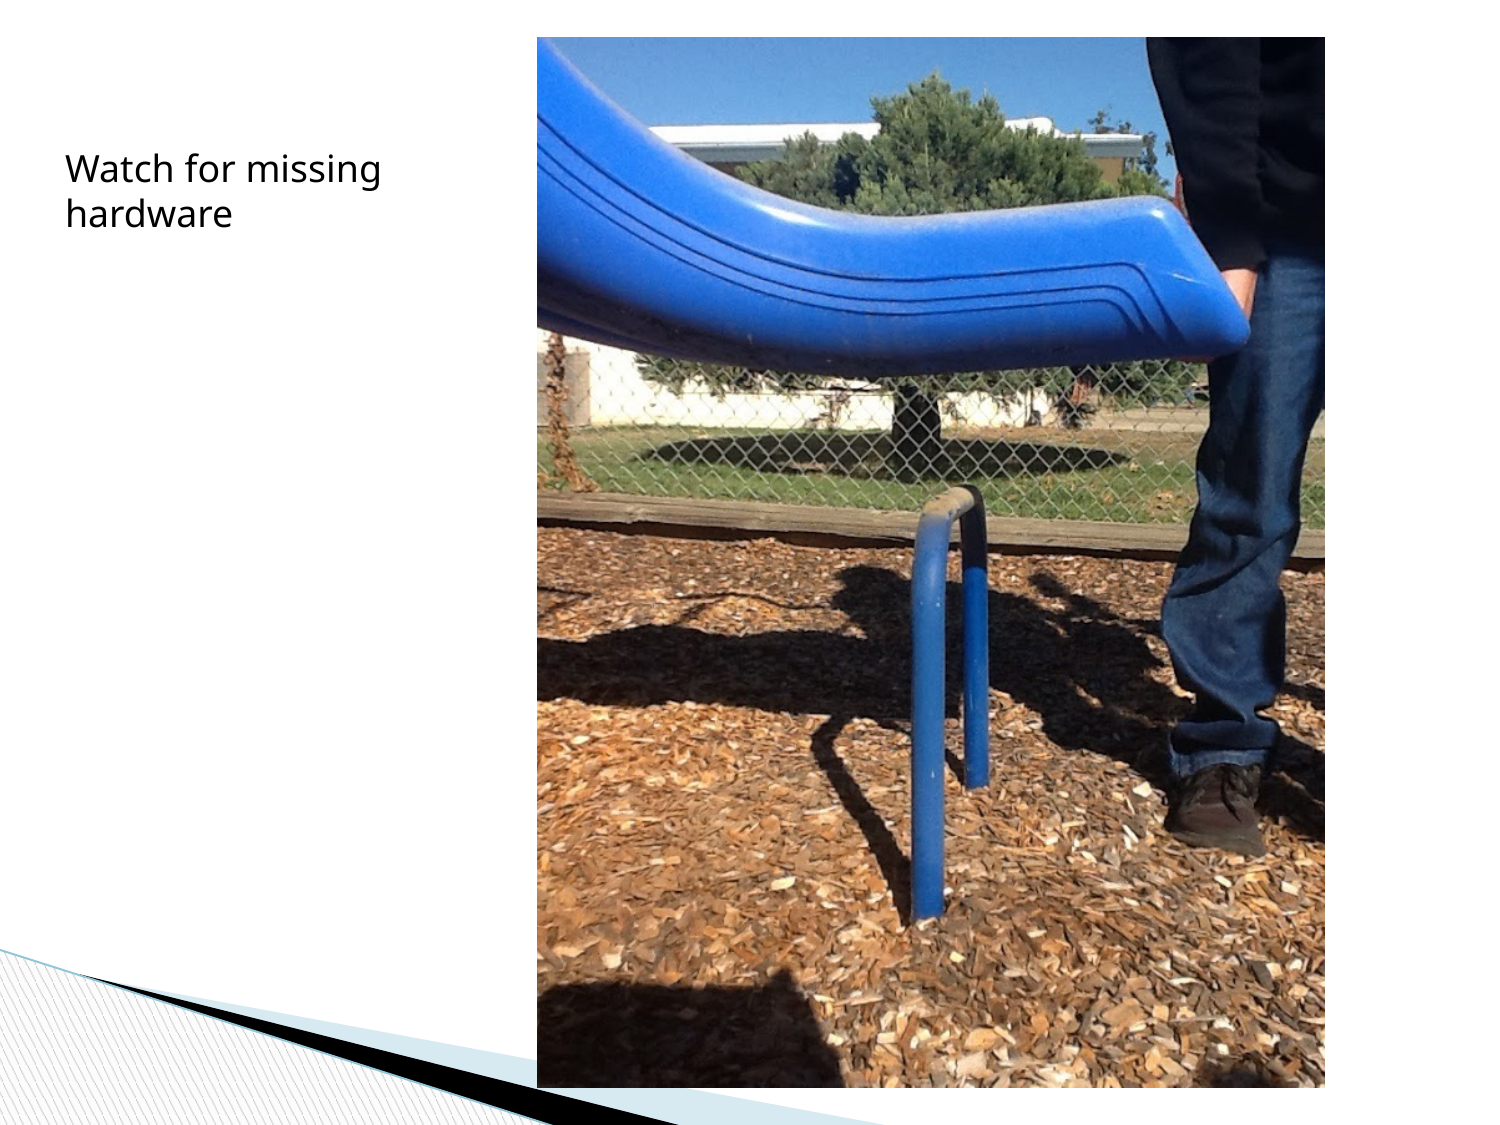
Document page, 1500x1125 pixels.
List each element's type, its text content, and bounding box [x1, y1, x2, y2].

picture [537, 36, 1326, 1088]
text_box Watch for missing hardware [49, 137, 438, 243]
